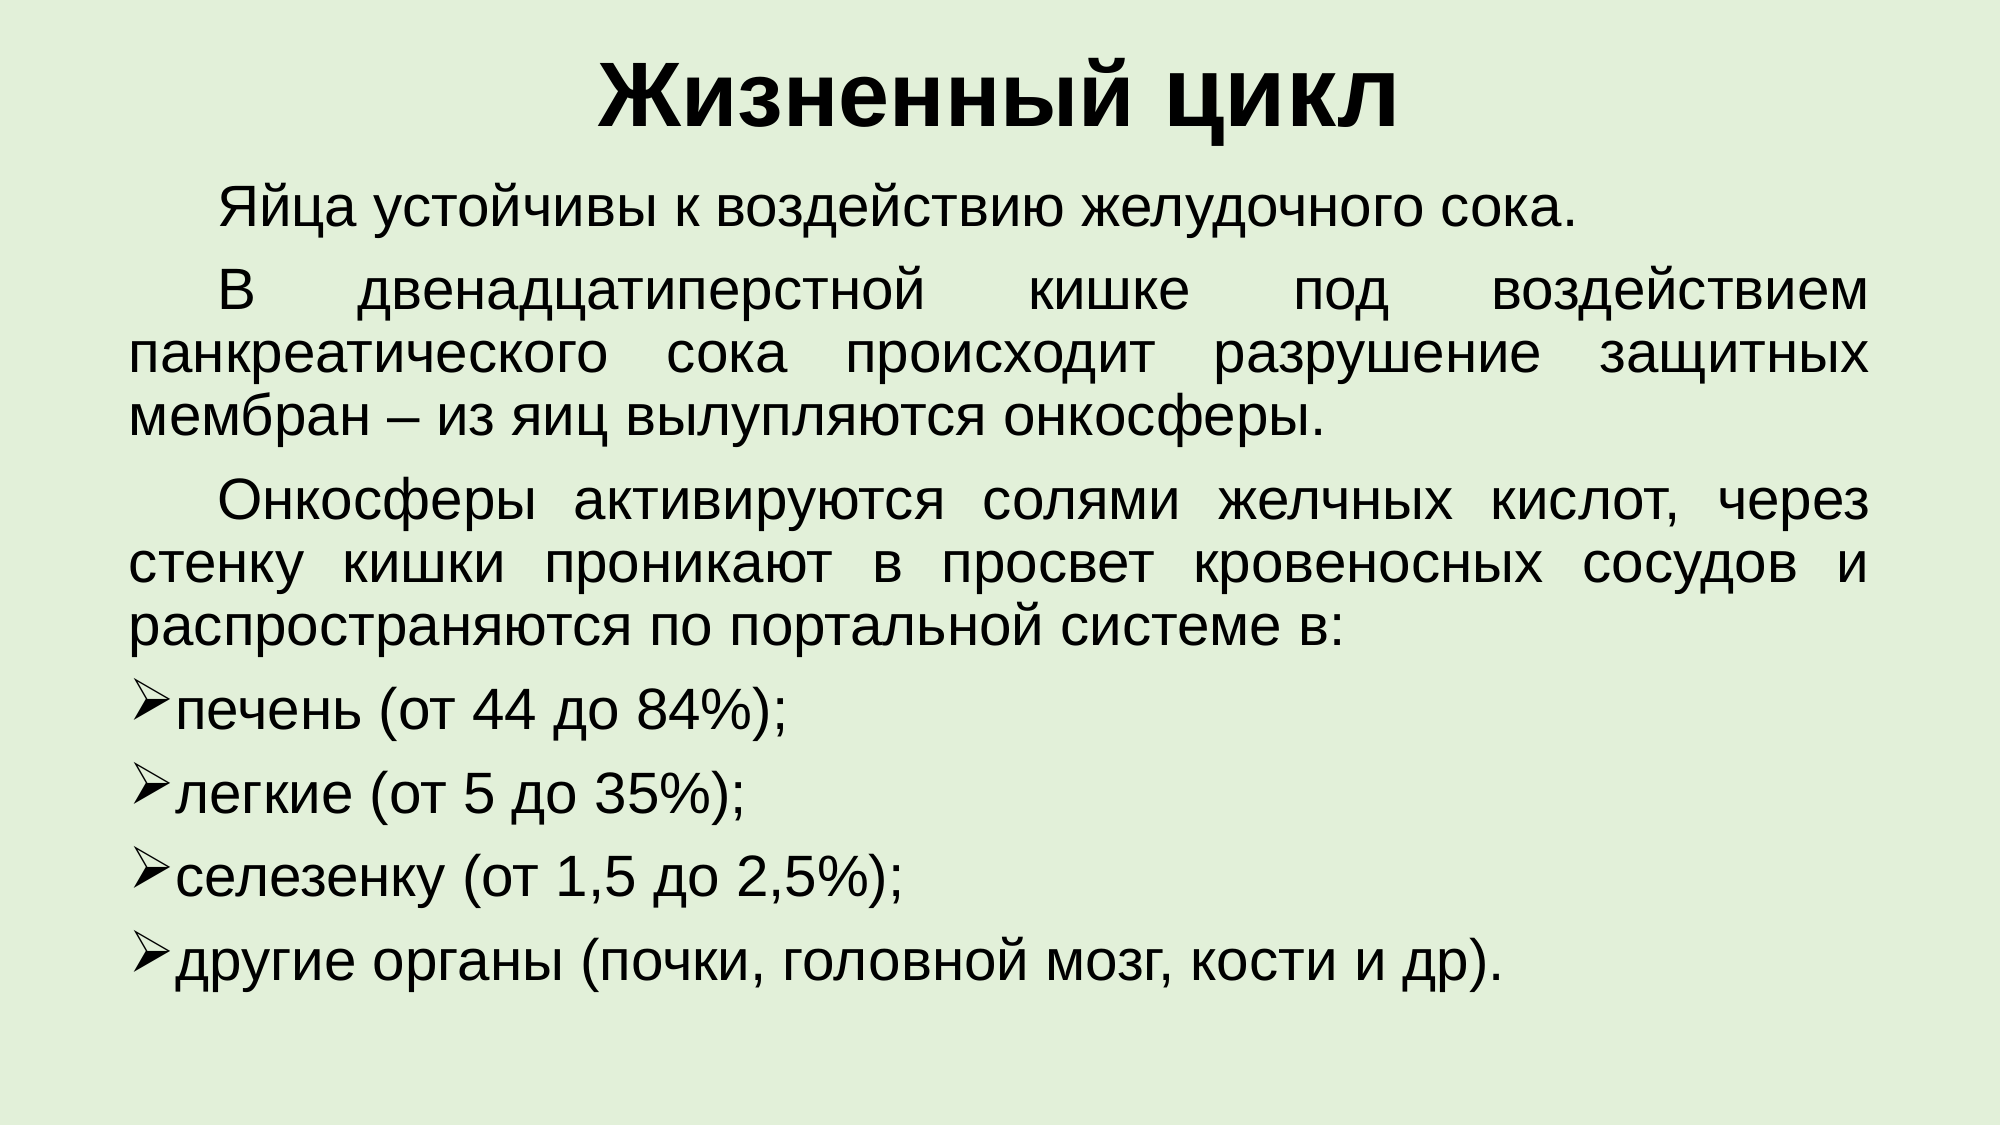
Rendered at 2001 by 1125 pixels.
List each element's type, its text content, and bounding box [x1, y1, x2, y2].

title Жизненный цикл [114, 19, 1886, 168]
list Яйца устойчивы к воздействию желудочного сока. В двенадцатиперстной кишке под воздействием панкреатического сока происходит разрушение защитных мембран – из яиц вылупляются онкосферы. Онкосферы активируются солями желчных кислот, через стенку кишки проникают в просвет кровеносных сосудов и распространяются по портальной системе в: печень (от 44 до 84%); легкие (от 5 до 35%); селезенку (от 1,5 до 2,5%); другие органы (почки, головной мозг, кости и др). [114, 168, 1886, 1059]
